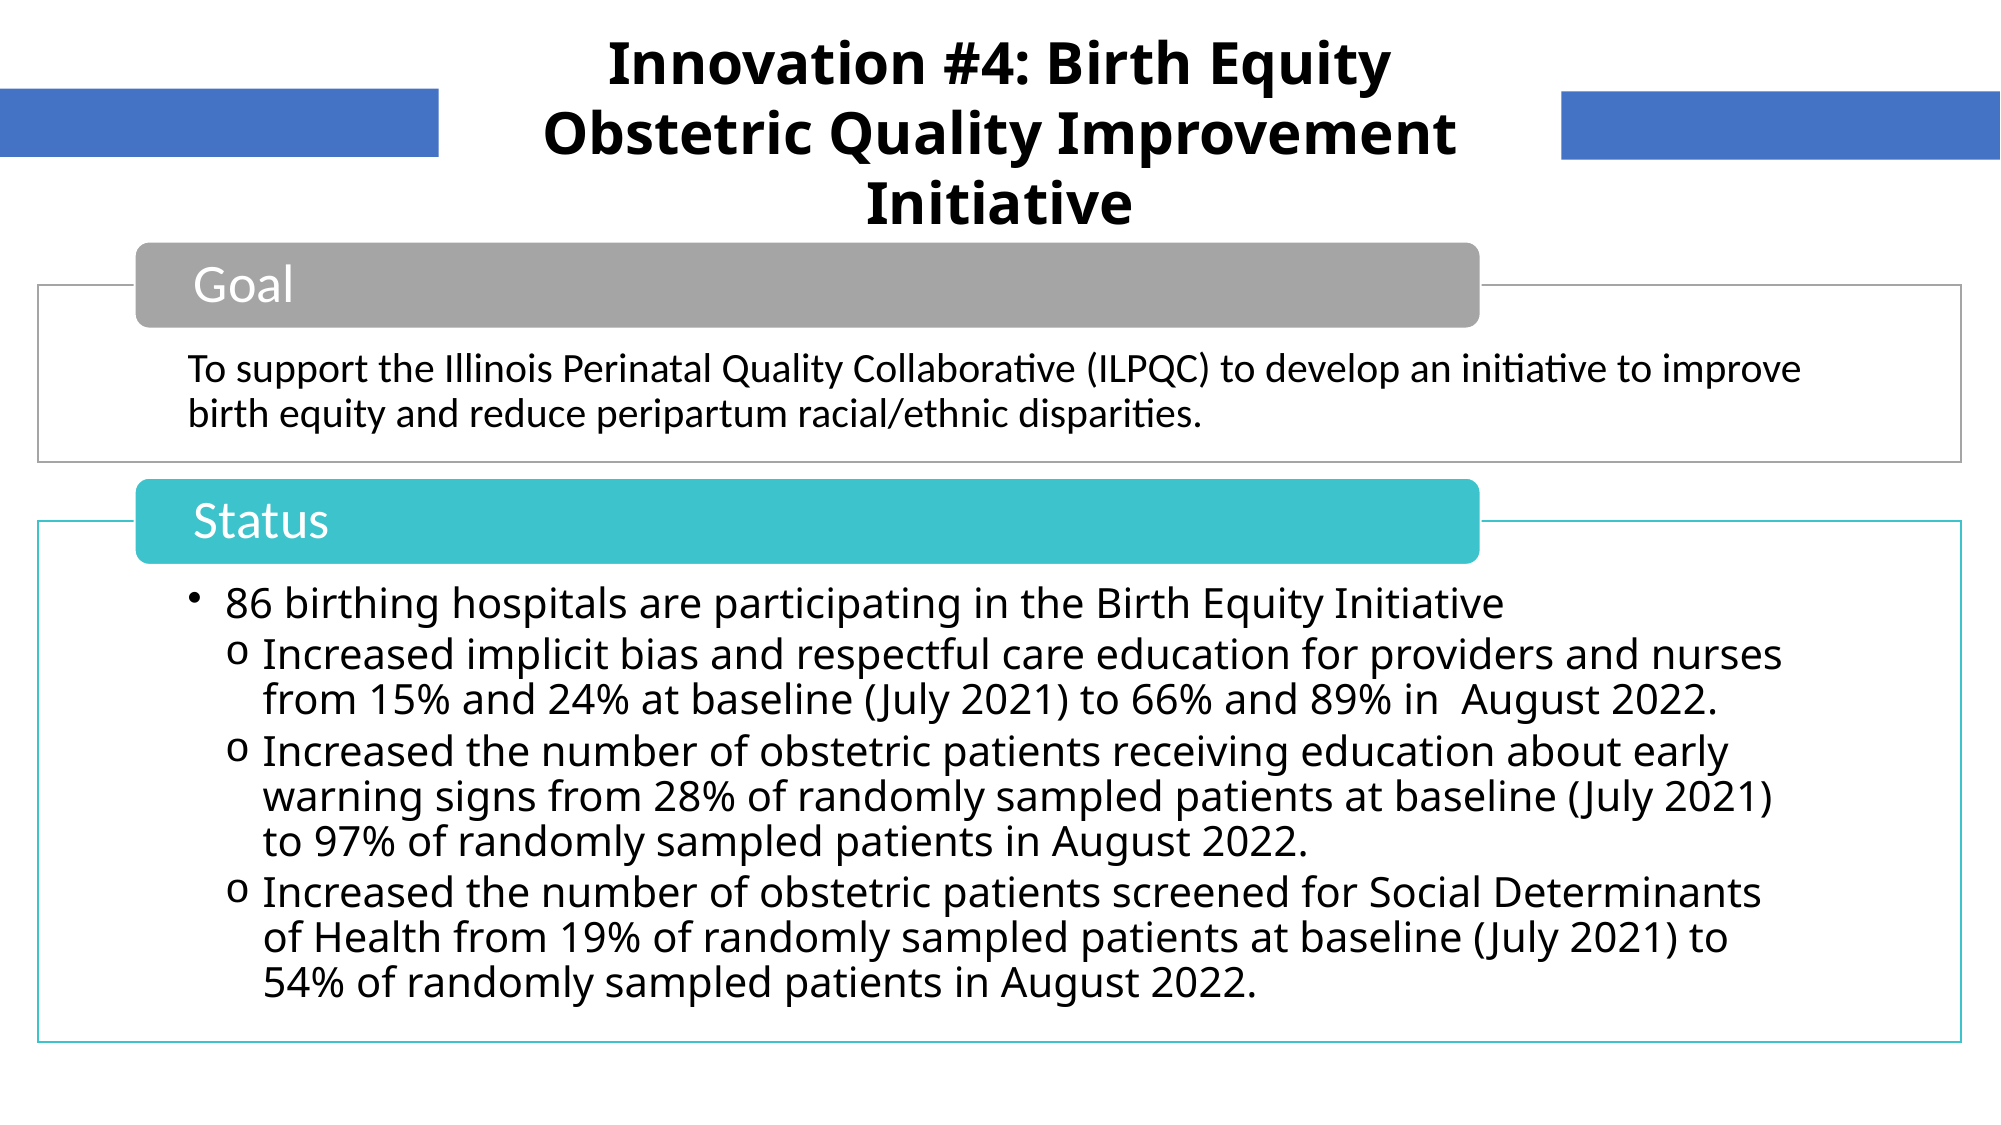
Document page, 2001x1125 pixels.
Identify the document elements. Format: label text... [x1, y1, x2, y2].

text_box [0, 88, 440, 158]
text_box [1560, 90, 2000, 161]
text_box Innovation #4: Birth Equity Obstetric Quality Improvement Initiative [458, 18, 1542, 240]
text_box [38, 240, 1962, 1044]
